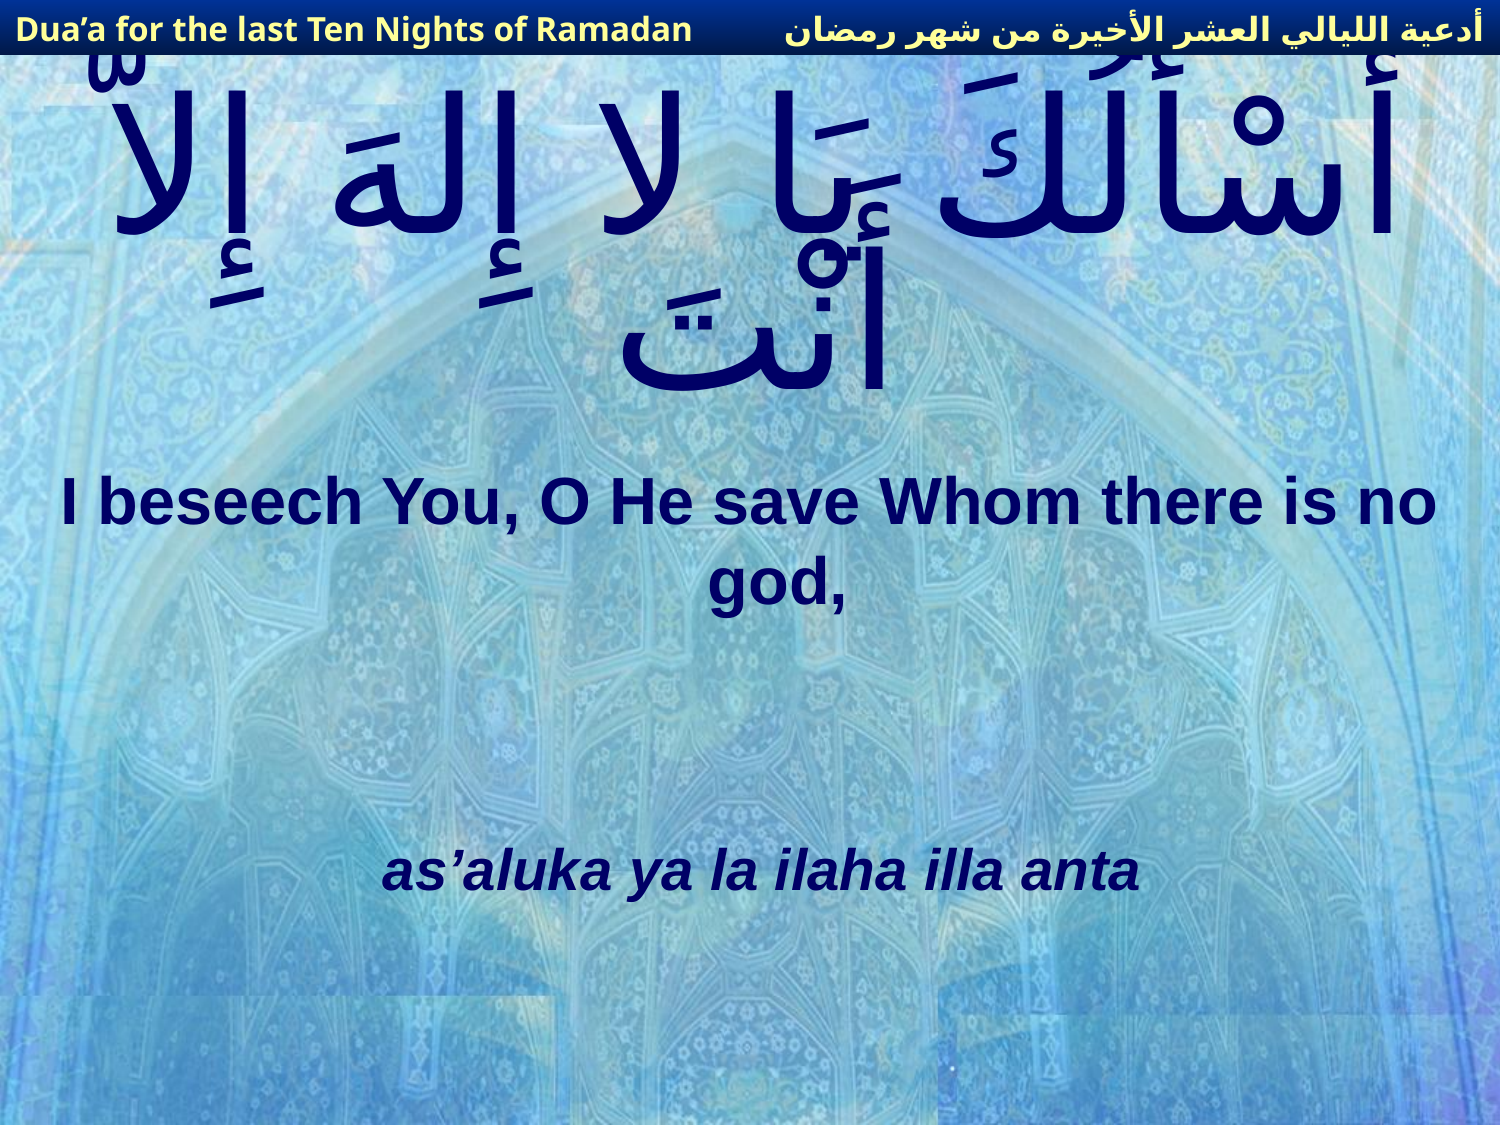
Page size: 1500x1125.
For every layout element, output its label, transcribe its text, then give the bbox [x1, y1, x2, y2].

text_box Dua’a for the last Ten Nights of Ramadan [0, 0, 757, 55]
picture [0, 55, 1500, 1125]
title أَسْأَلُكَ يَا لا إِلهَ إِلاَّ أَنْتَ [37, 149, 1475, 392]
text_box as’aluka ya la ilaha illa anta [49, 824, 1475, 913]
subtitle I beseech You, O He save Whom there is no god, [37, 450, 1463, 738]
text_box أدعية الليالي العشر الأخيرة من شهر رمضان [757, 0, 1500, 55]
